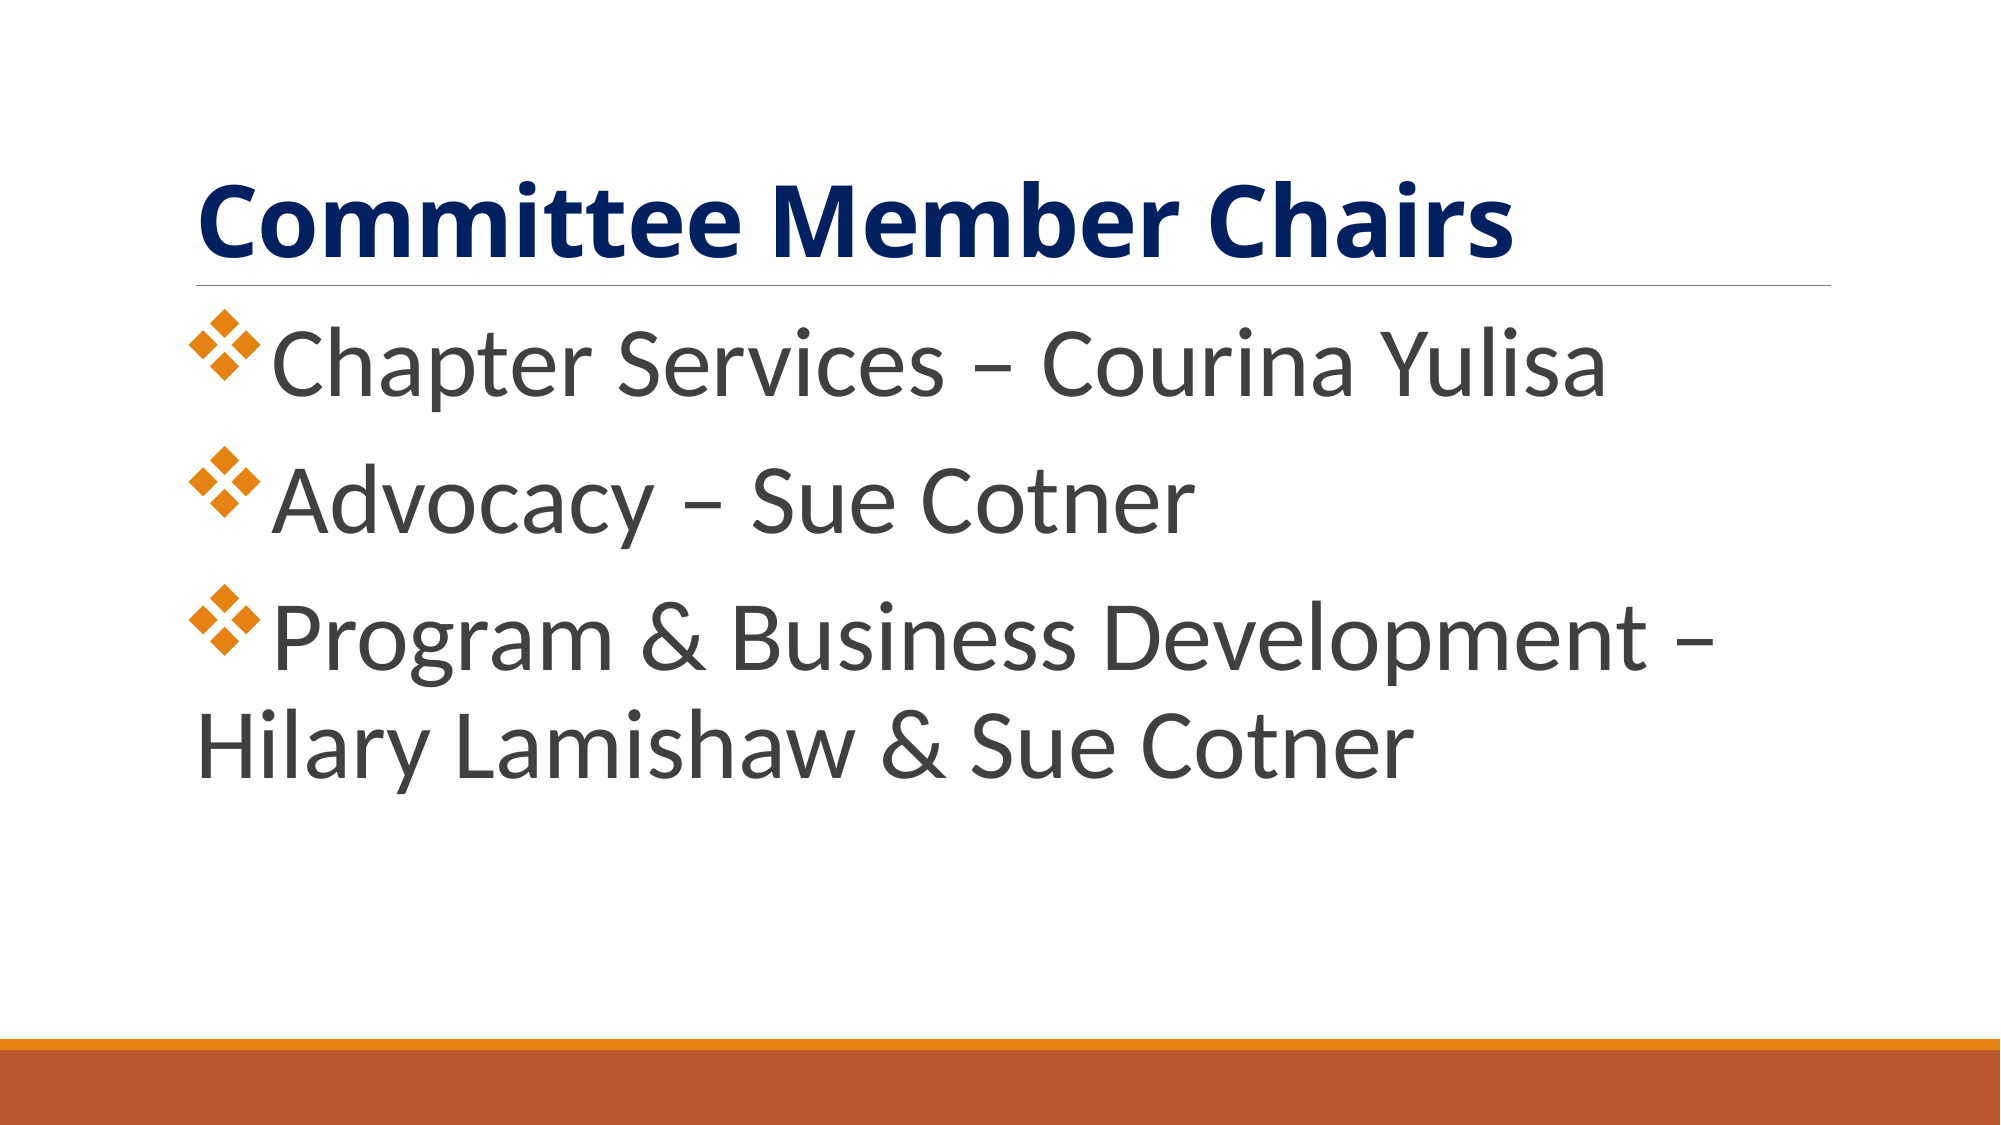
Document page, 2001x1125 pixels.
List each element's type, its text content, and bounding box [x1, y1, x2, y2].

list Chapter Services – Courina Yulisa Advocacy – Sue Cotner Program & Business Development – Hilary Lamishaw & Sue Cotner [180, 302, 1830, 963]
title Committee Member Chairs [180, 47, 1830, 285]
